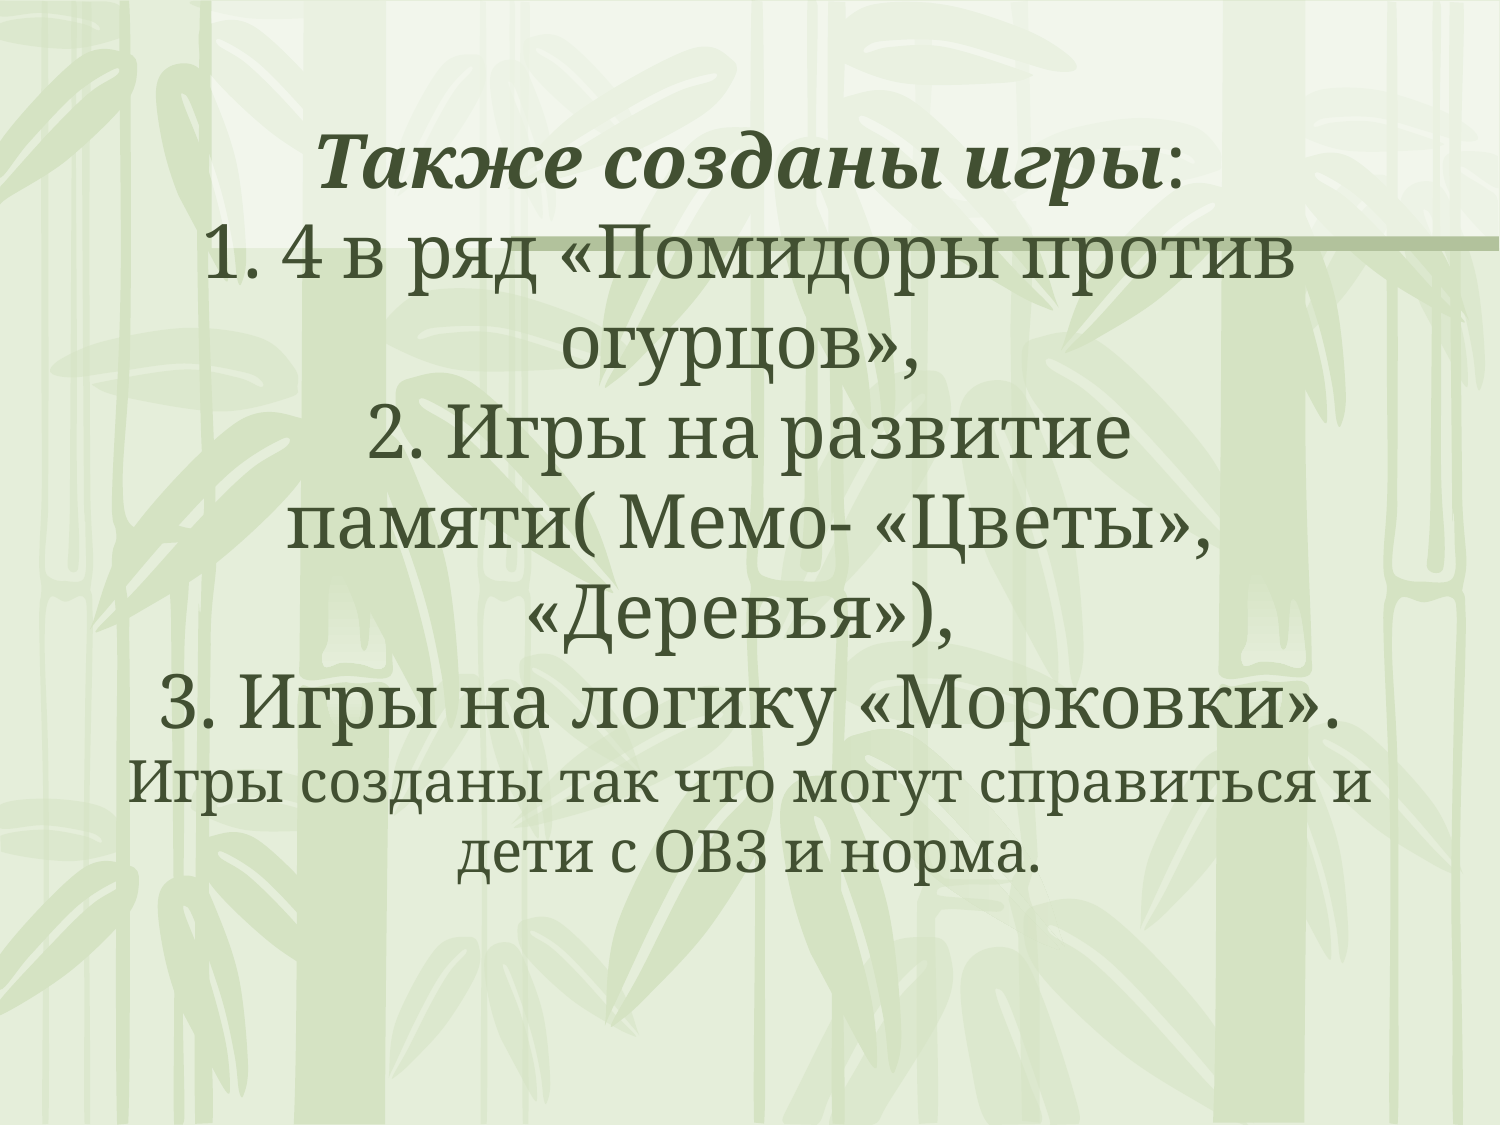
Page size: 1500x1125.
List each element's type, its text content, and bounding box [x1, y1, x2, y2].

title Также созданы игры: 1. 4 в ряд «Помидоры против огурцов», 2. Игры на развитие памяти( Мемо- «Цветы», «Деревья»), 3. Игры на логику «Морковки». Игры созданы так что могут справиться и дети с ОВЗ и норма. [75, 45, 1425, 953]
